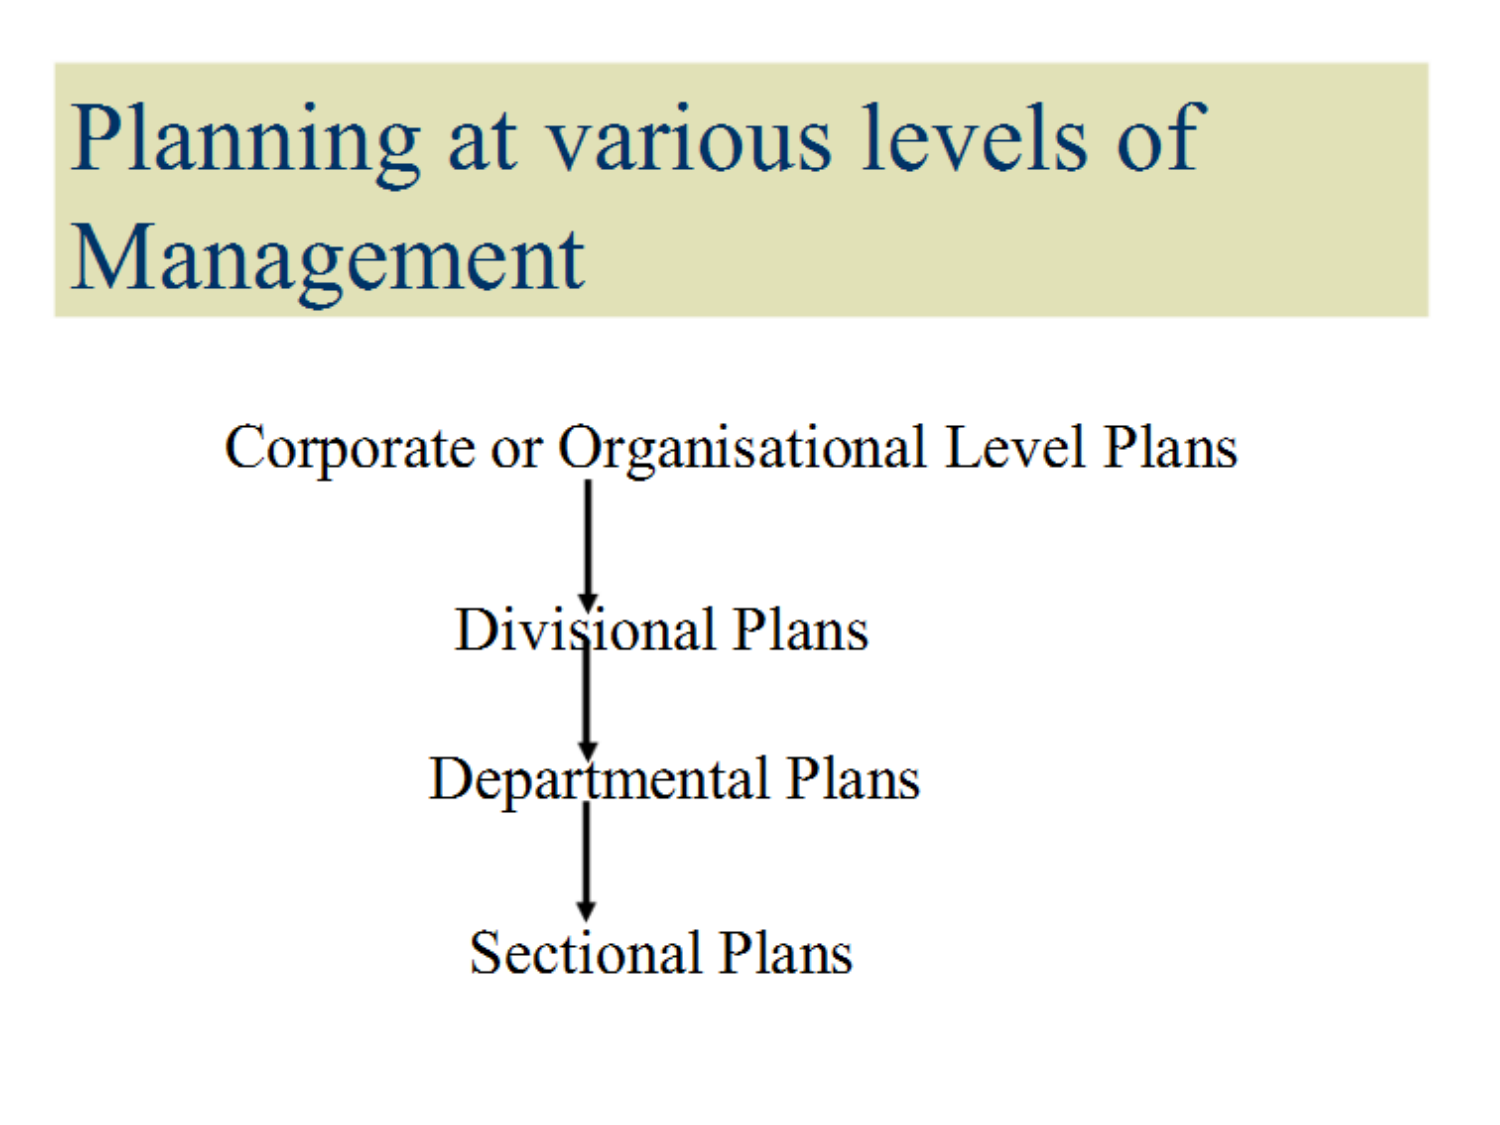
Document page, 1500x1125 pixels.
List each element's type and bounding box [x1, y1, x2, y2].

picture [43, 37, 1439, 1076]
